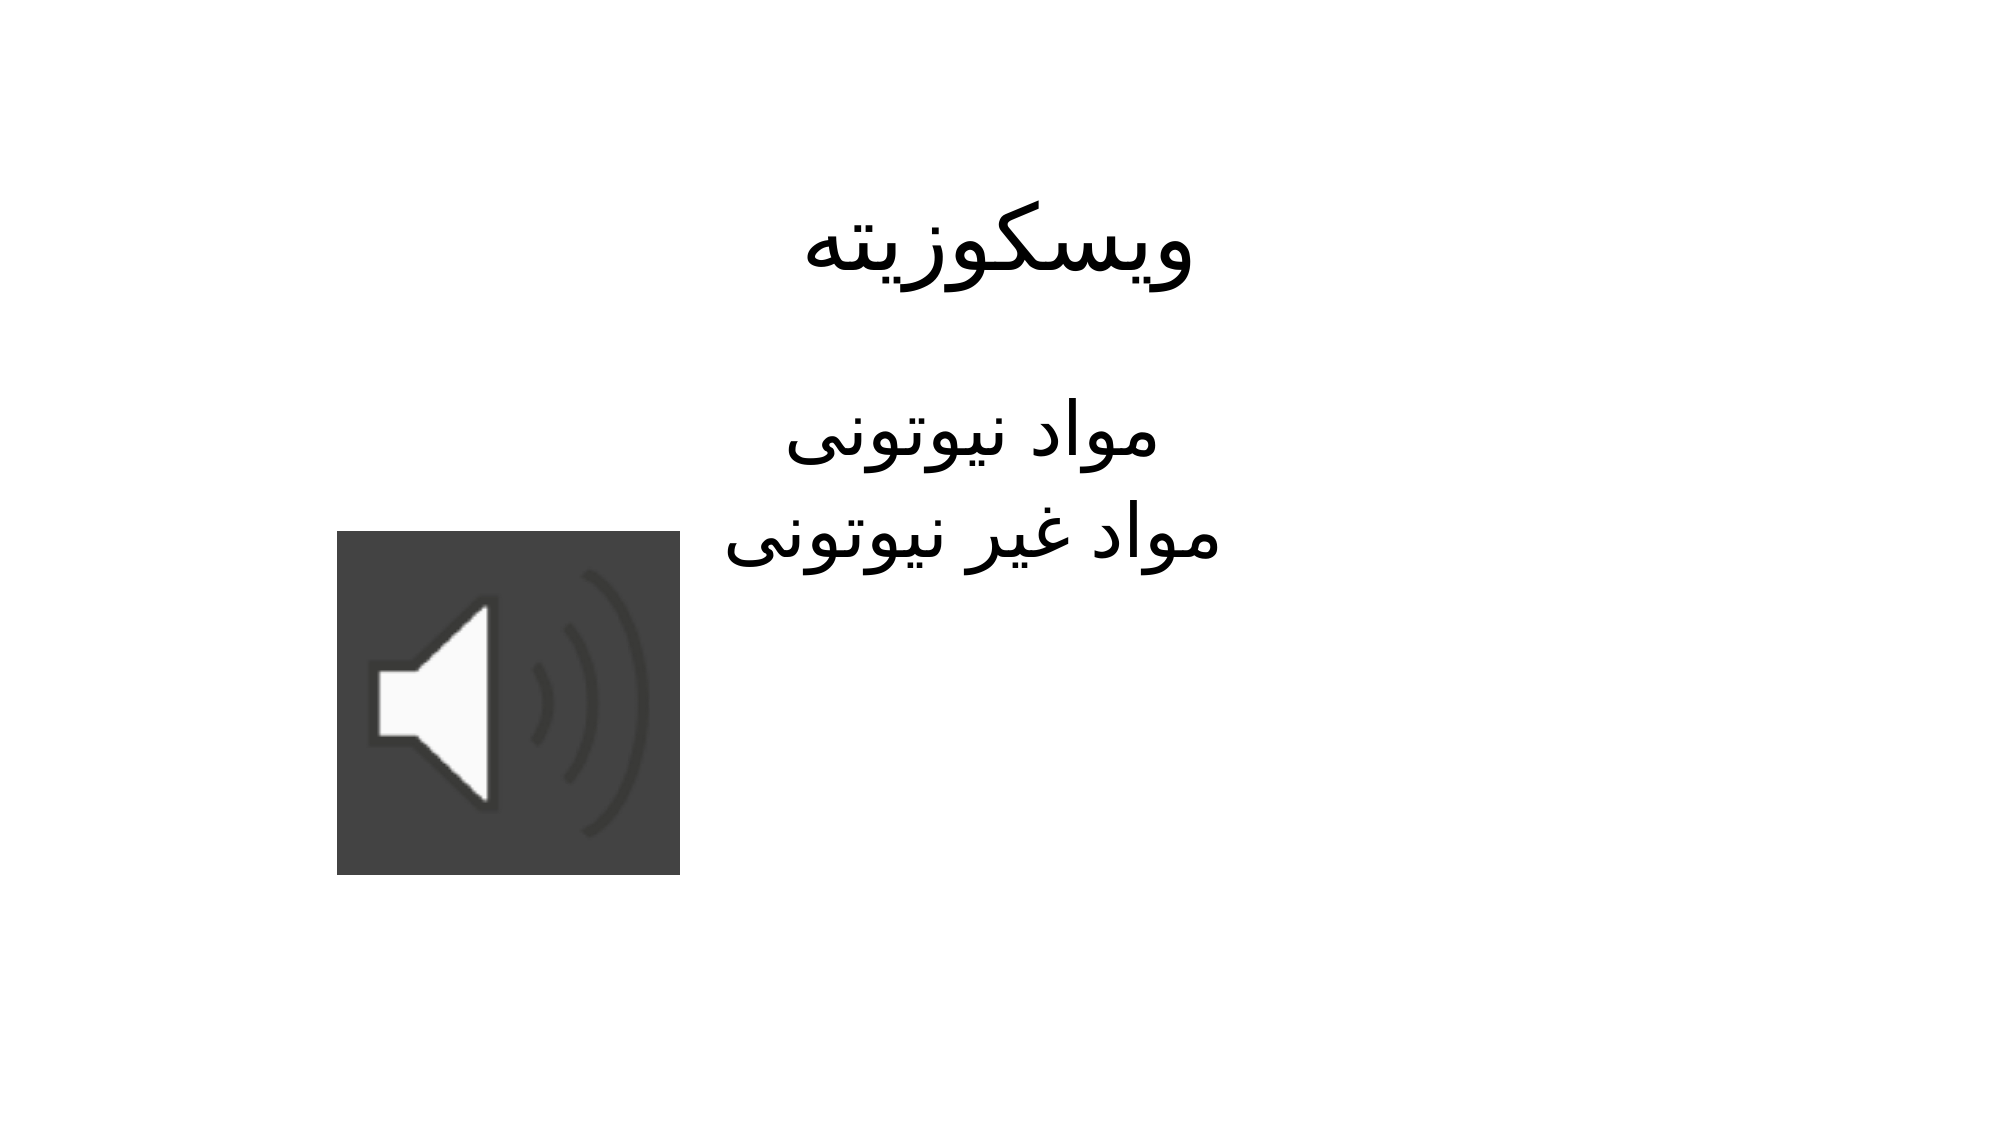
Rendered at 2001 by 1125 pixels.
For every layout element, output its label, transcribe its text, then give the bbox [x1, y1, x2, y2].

title ویسکوزیته [137, 59, 1863, 423]
picture [335, 530, 681, 876]
list مواد نیوتونی مواد غیر نیوتونی [111, 383, 1837, 1125]
